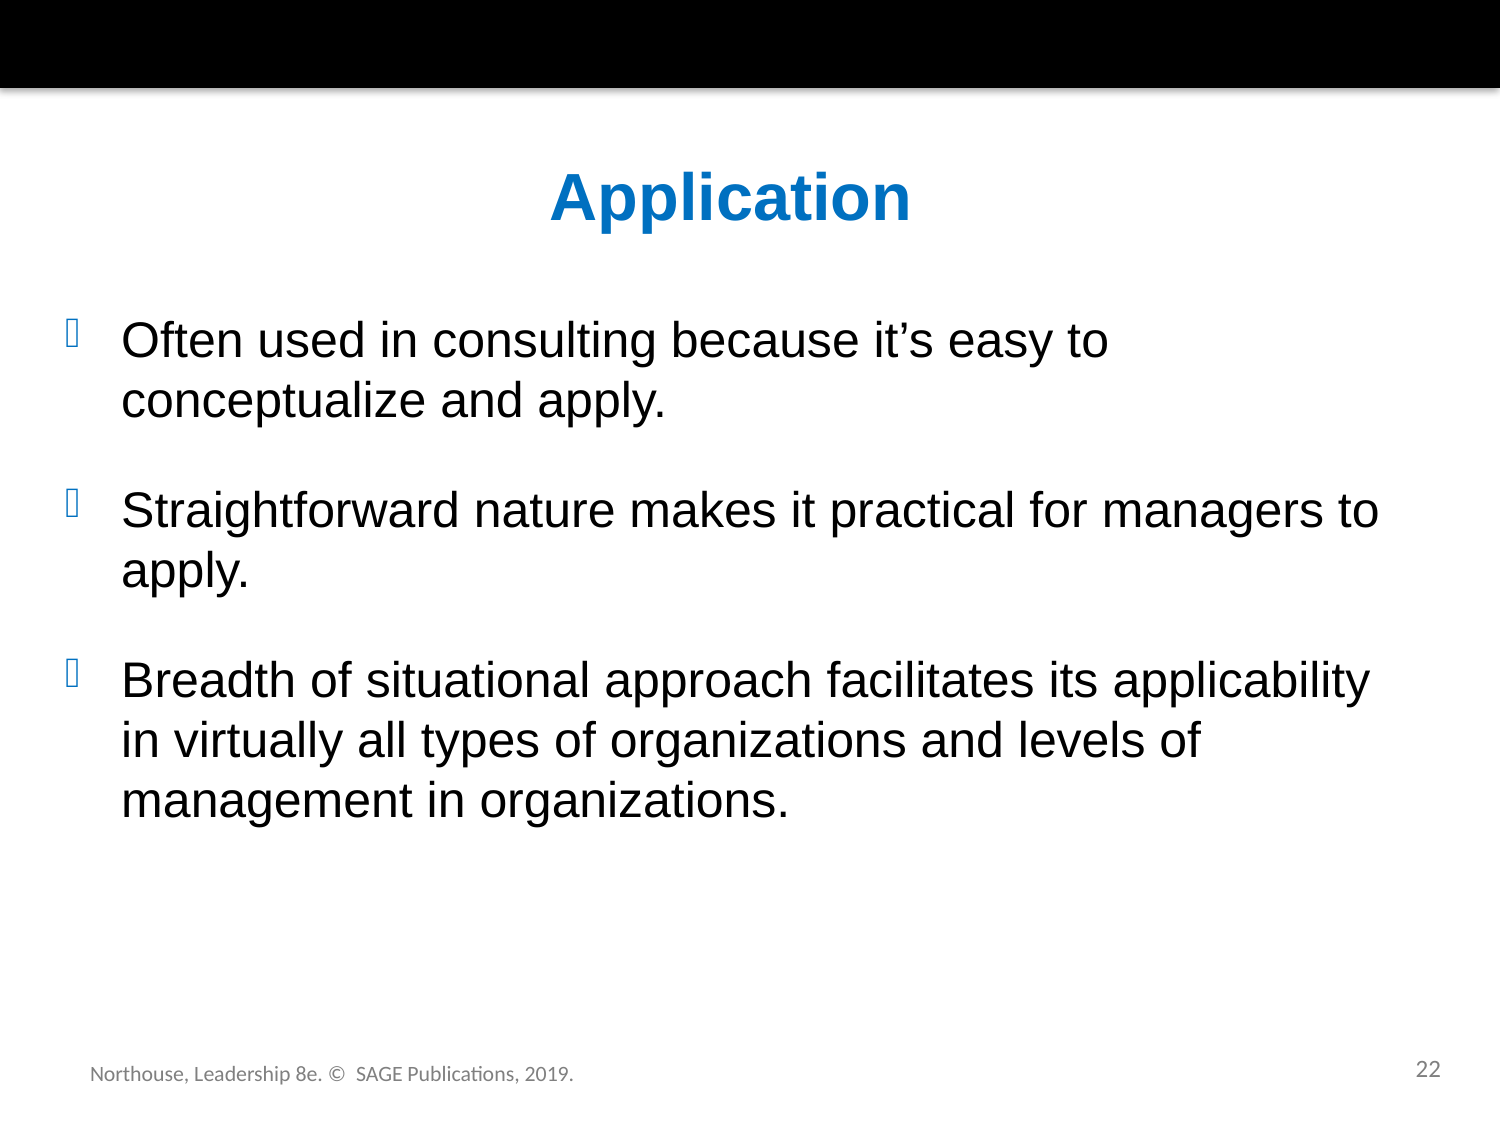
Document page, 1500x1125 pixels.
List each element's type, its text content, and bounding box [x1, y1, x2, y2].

list Often used in consulting because it’s easy to conceptualize and apply. Straightforward nature makes it practical for managers to apply. Breadth of situational approach facilitates its applicability in virtually all types of organizations and levels of management in organizations. [49, 299, 1438, 876]
footer Northouse, Leadership 8e. © SAGE Publications, 2019. [75, 1042, 1088, 1103]
slide_number 22 [1393, 1038, 1457, 1098]
title Application [62, 124, 1401, 263]
